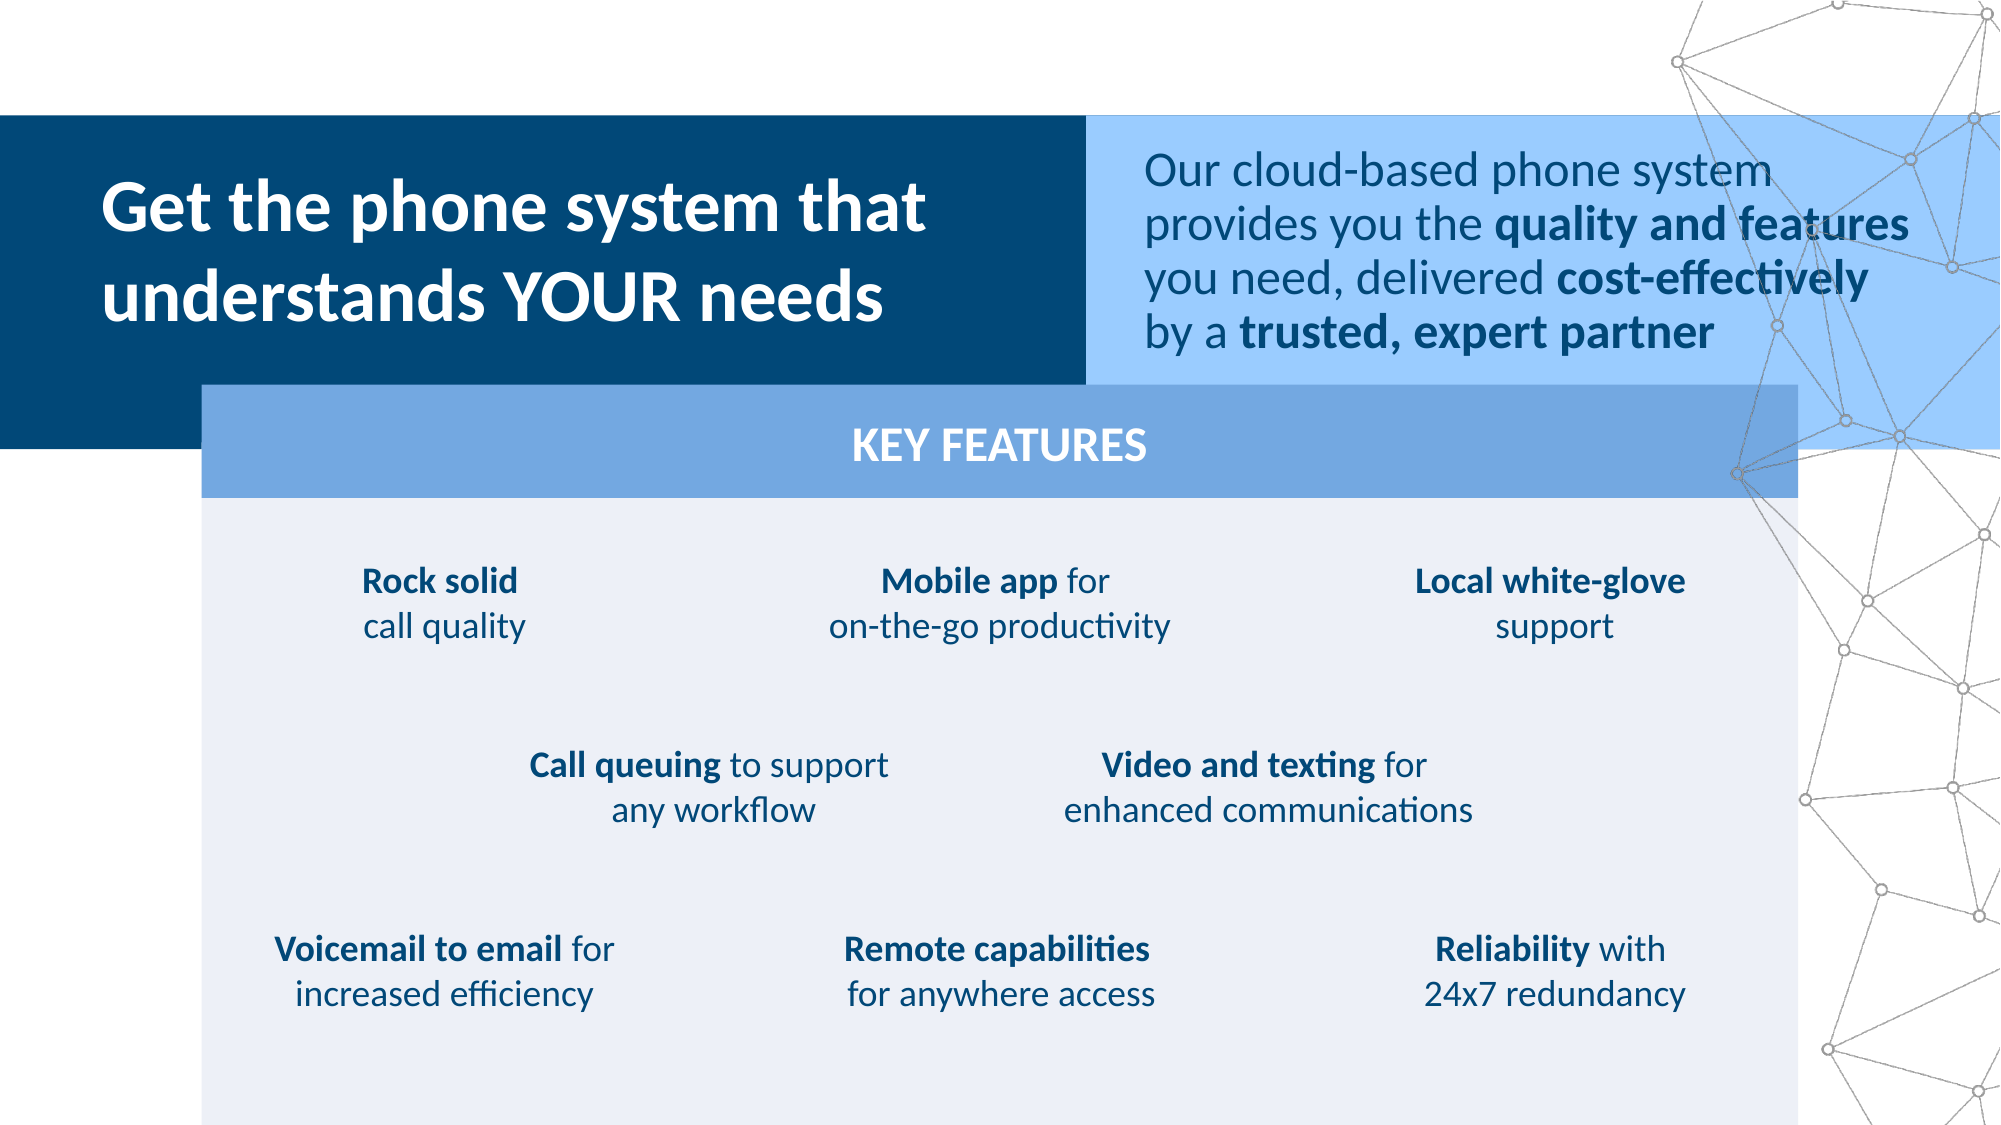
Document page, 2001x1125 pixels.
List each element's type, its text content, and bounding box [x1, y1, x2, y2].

text_box KEY FEATURES [201, 383, 1655, 499]
text_box Rock solid call quality [219, 548, 670, 654]
text_box Reliability with 24x7 redundancy [1330, 916, 1781, 1021]
text_box Call queuing to support any workflow [488, 732, 939, 837]
text_box Video and texting for enhanced communications [1043, 732, 1494, 837]
text_box [0, 114, 1085, 450]
text_box Mobile app for on-the-go productivity [774, 548, 1225, 654]
text_box [1085, 114, 1655, 383]
text_box [201, 499, 1655, 1125]
picture [1264, 2, 2000, 1124]
text_box Get the phone system that understands YOUR needs [86, 148, 1014, 344]
text_box Voicemail to email for increased efficiency [219, 916, 670, 1021]
text_box Remote capabilities for anywhere access [769, 916, 1234, 1021]
text_box Our cloud-based phone system provides you the quality and features you need, delivered cost-effectively by a trusted, expert partner [1129, 135, 1655, 367]
